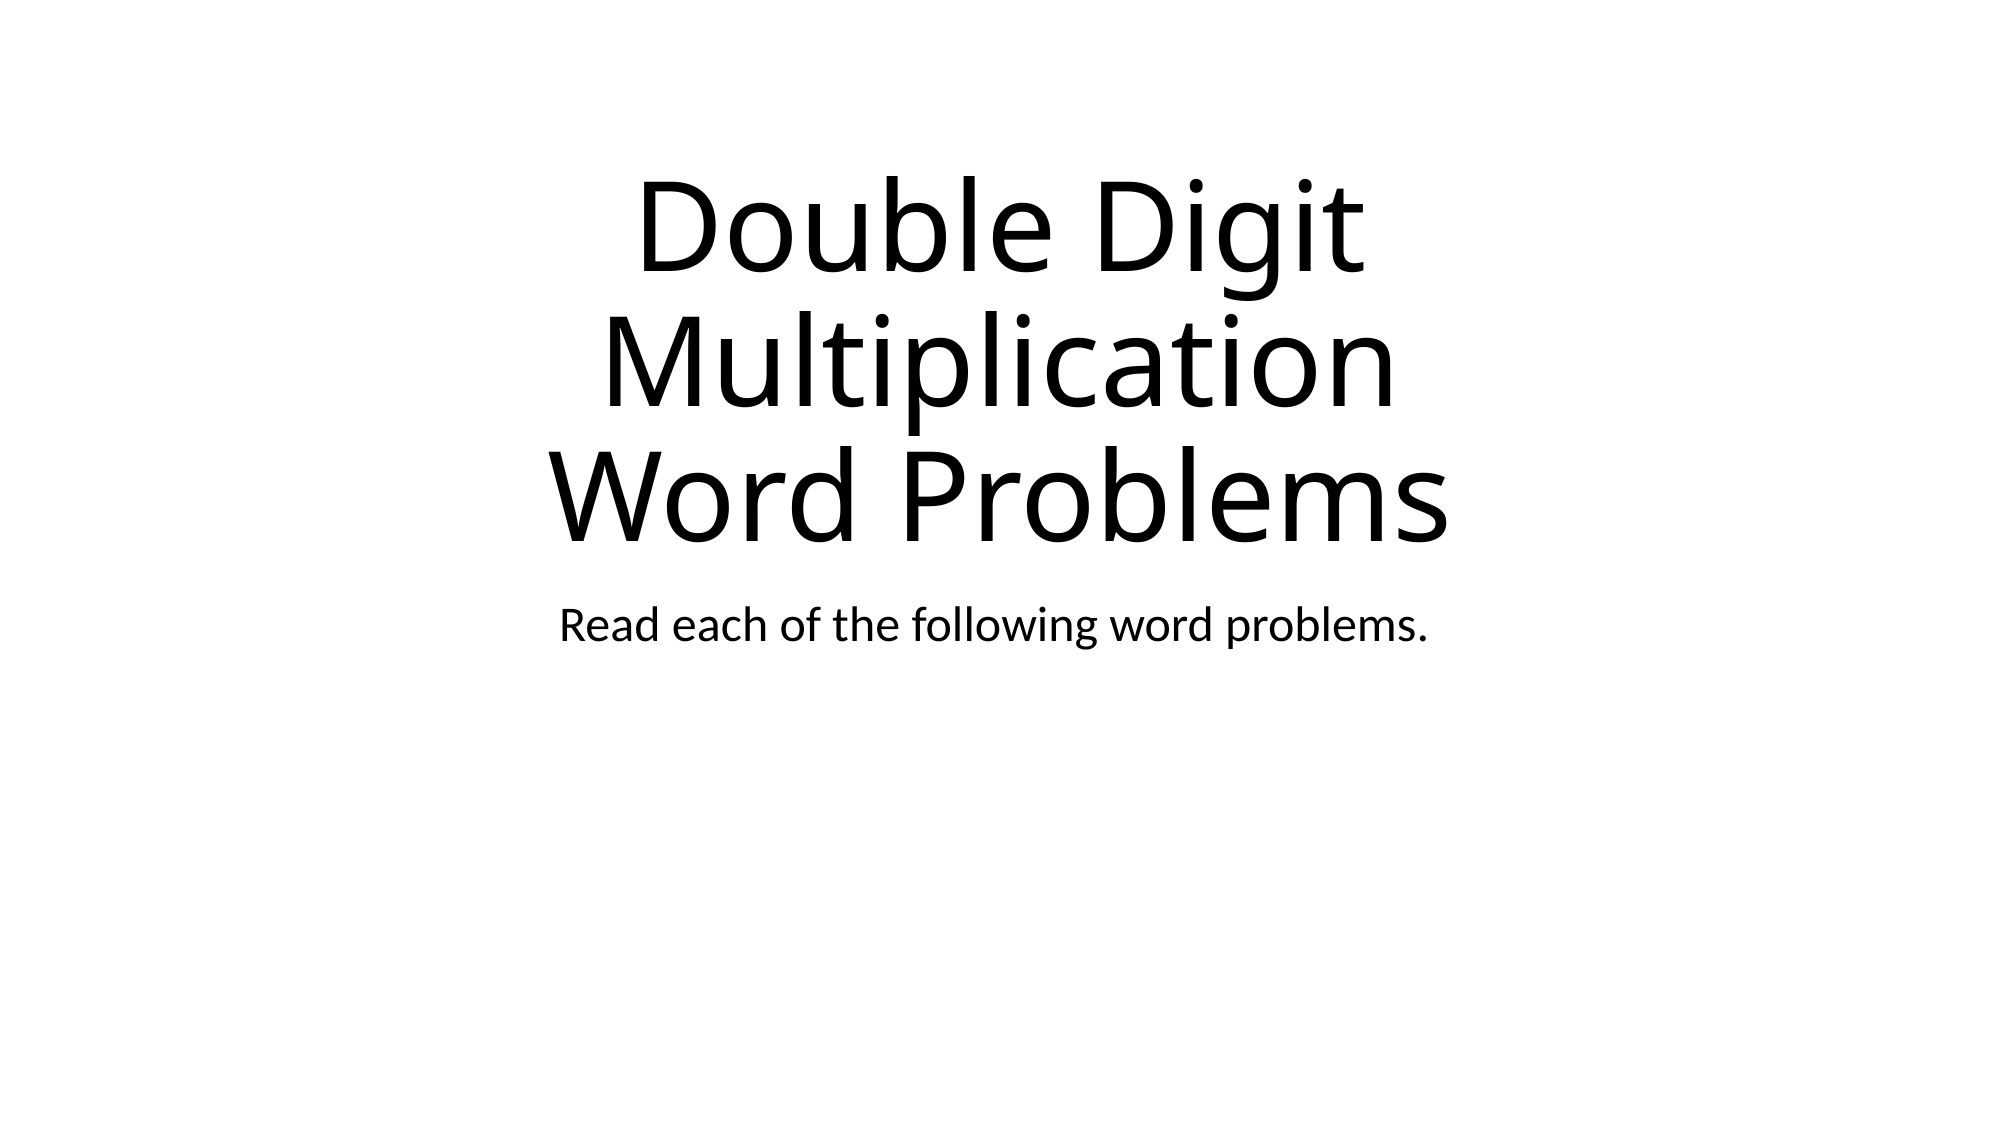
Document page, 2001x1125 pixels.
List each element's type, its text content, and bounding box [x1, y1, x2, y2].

title Double Digit Multiplication Word Problems [249, 184, 1750, 576]
subtitle Read each of the following word problems. [249, 590, 1750, 863]
